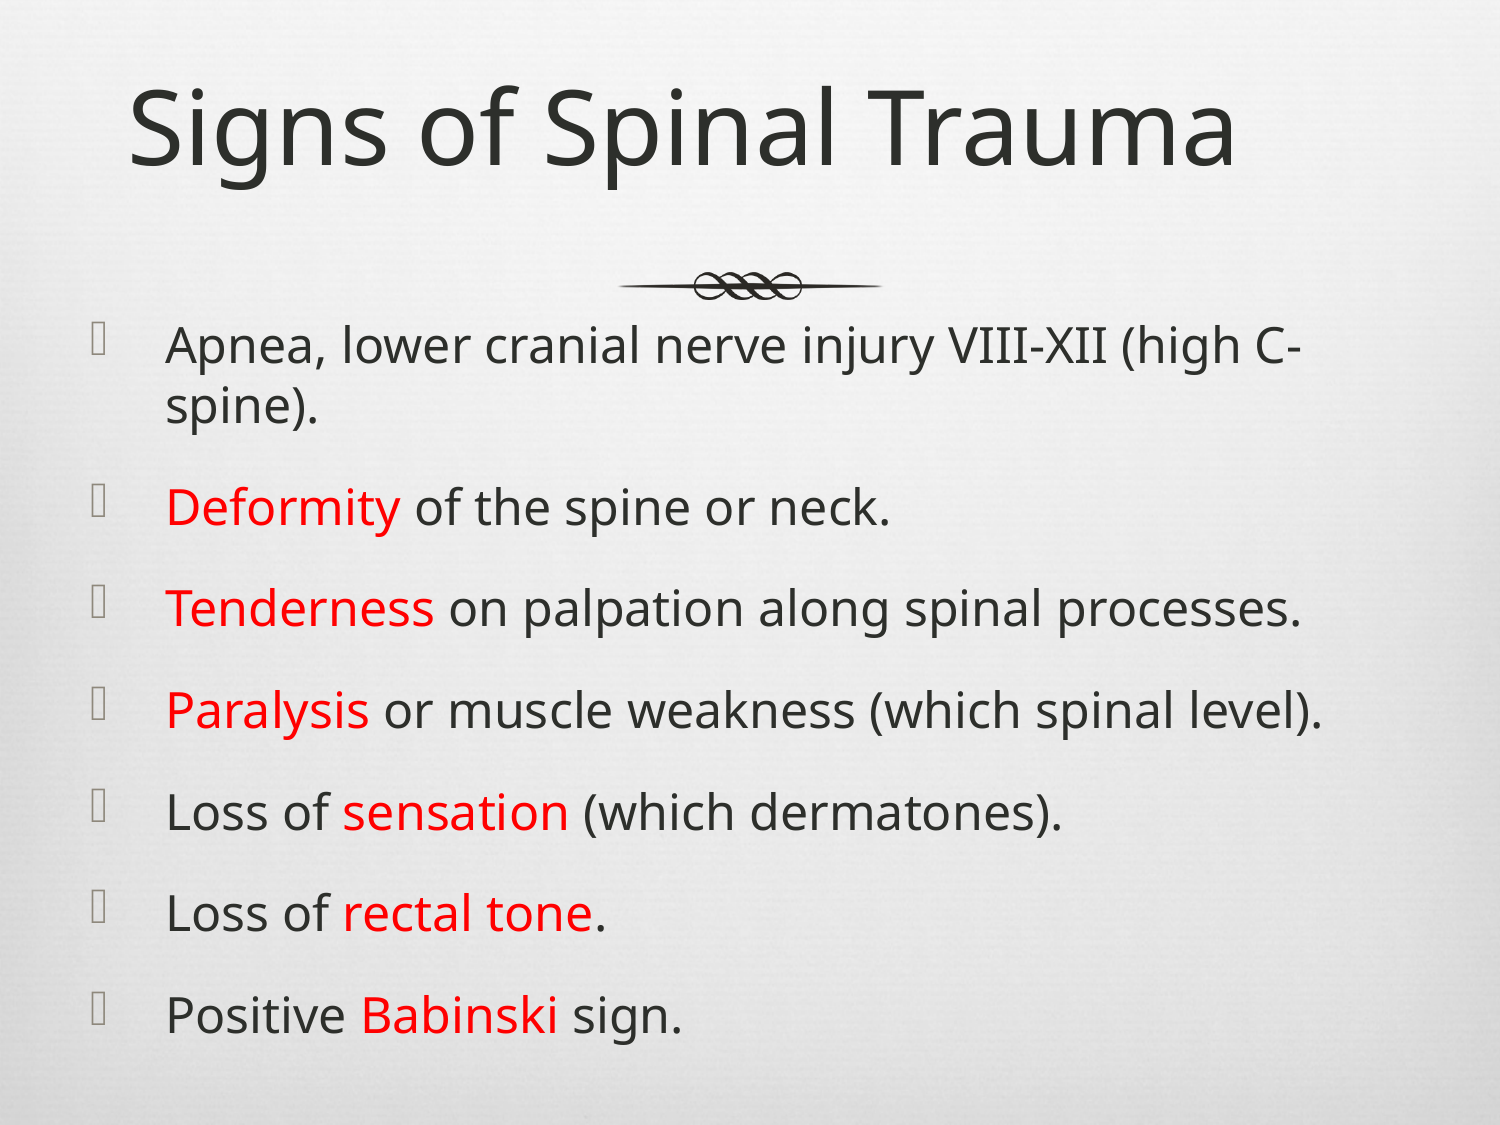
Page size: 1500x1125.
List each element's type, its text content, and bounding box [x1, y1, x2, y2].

picture [615, 272, 885, 300]
list Apnea, lower cranial nerve injury VIII-XII (high C-spine). Deformity of the spine or neck. Tenderness on palpation along spinal processes. Paralysis or muscle weakness (which spinal level). Loss of sensation (which dermatones). Loss of rectal tone. Positive Babinski sign. [74, 305, 1426, 1049]
title Signs of Spinal Trauma [112, 10, 1388, 236]
